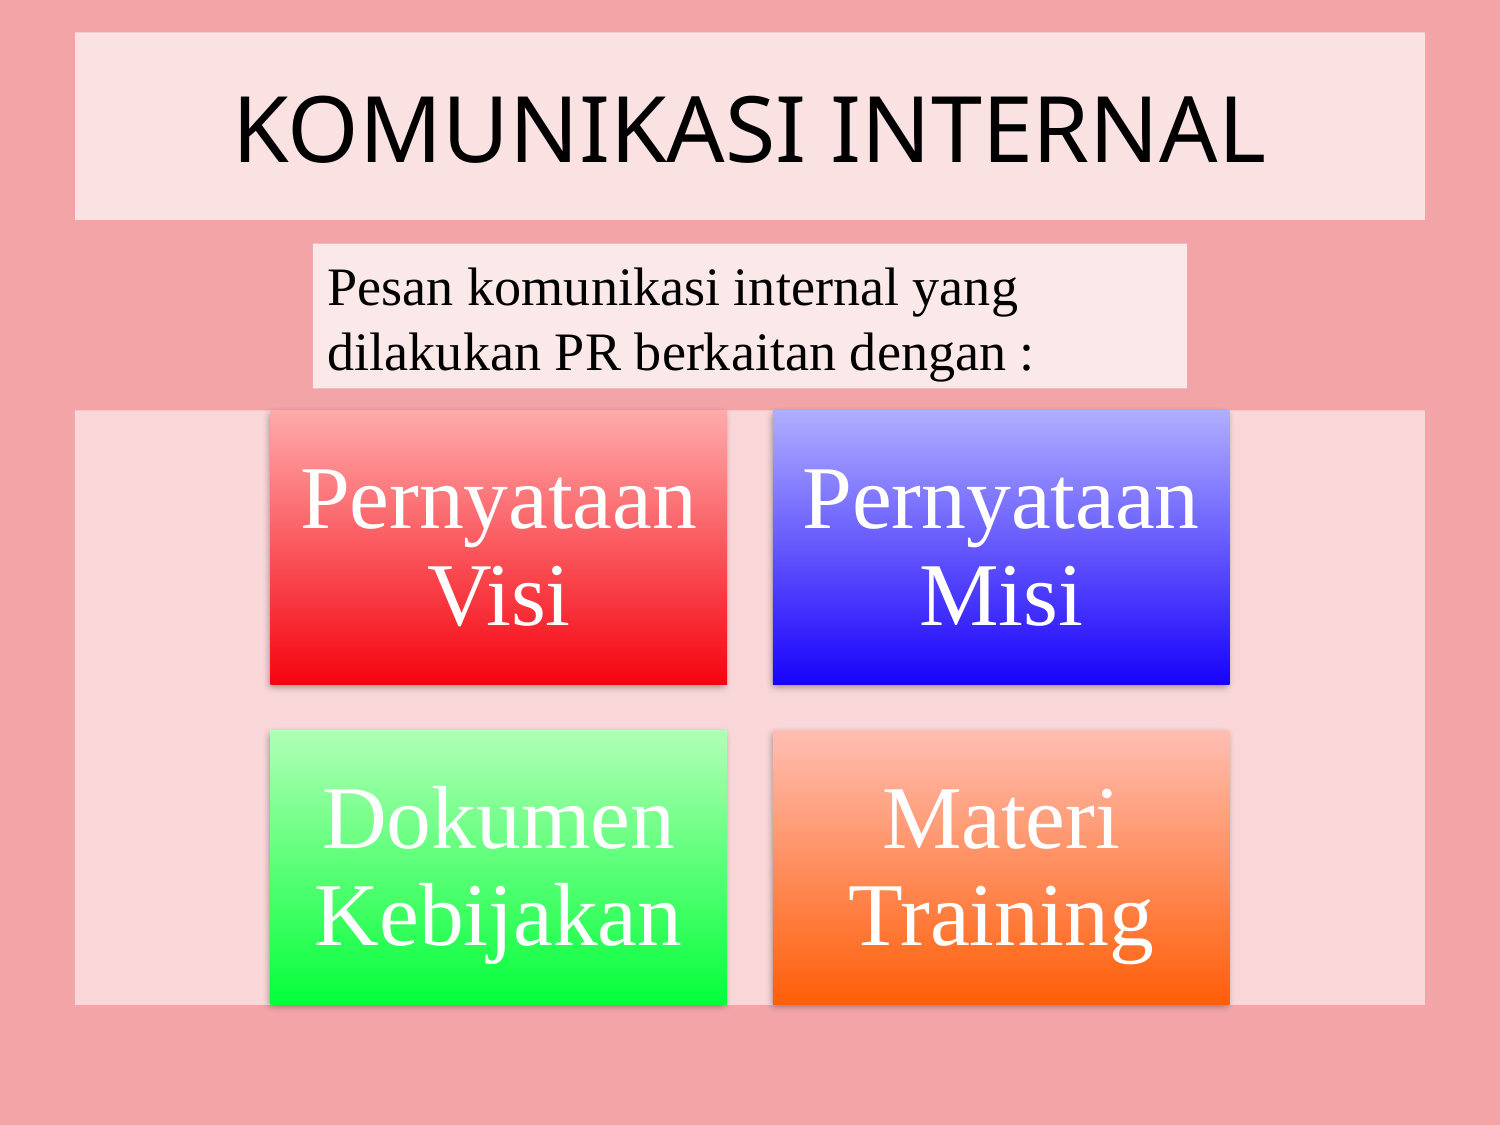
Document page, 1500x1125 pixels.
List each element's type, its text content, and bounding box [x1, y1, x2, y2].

text_box Pesan komunikasi internal yang dilakukan PR berkaitan dengan : [312, 243, 1188, 389]
title KOMUNIKASI INTERNAL [75, 32, 1425, 220]
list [74, 410, 1426, 1006]
